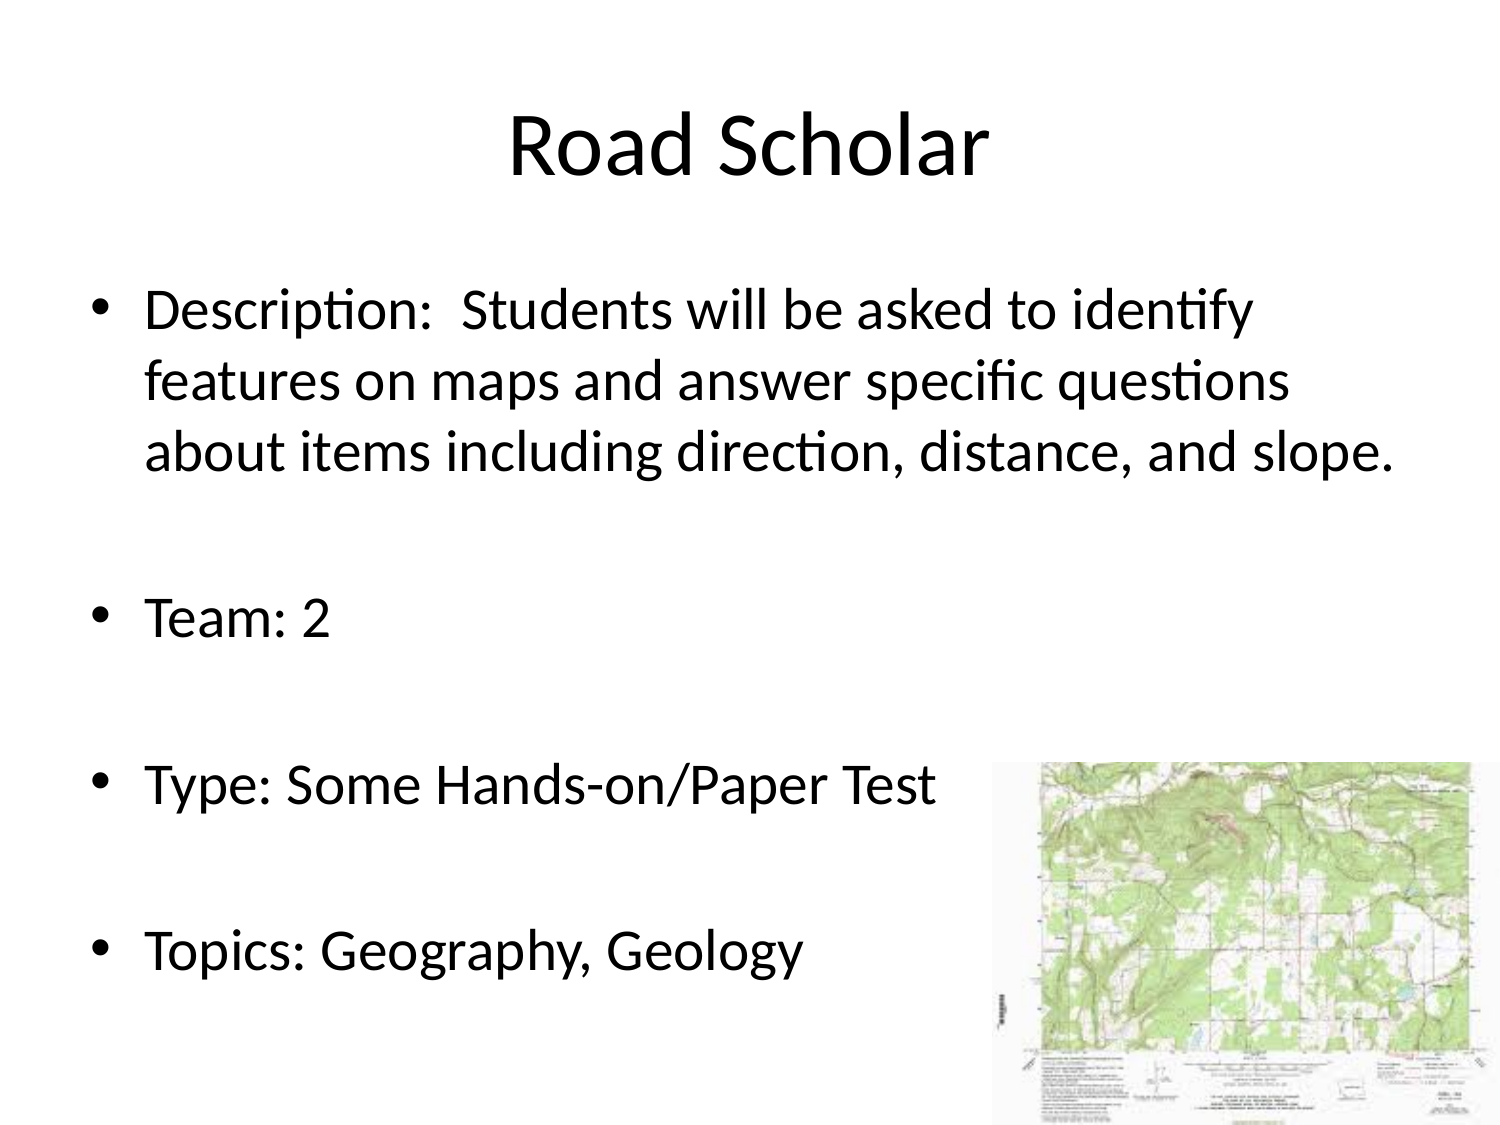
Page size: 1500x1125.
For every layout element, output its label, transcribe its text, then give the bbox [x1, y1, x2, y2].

list Description: Students will be asked to identify features on maps and answer specific questions about items including direction, distance, and slope. Team: 2 Type: Some Hands-on/Paper Test Topics: Geography, Geology [75, 262, 1425, 1005]
title Road Scholar [75, 45, 1425, 233]
picture [992, 762, 1500, 1125]
